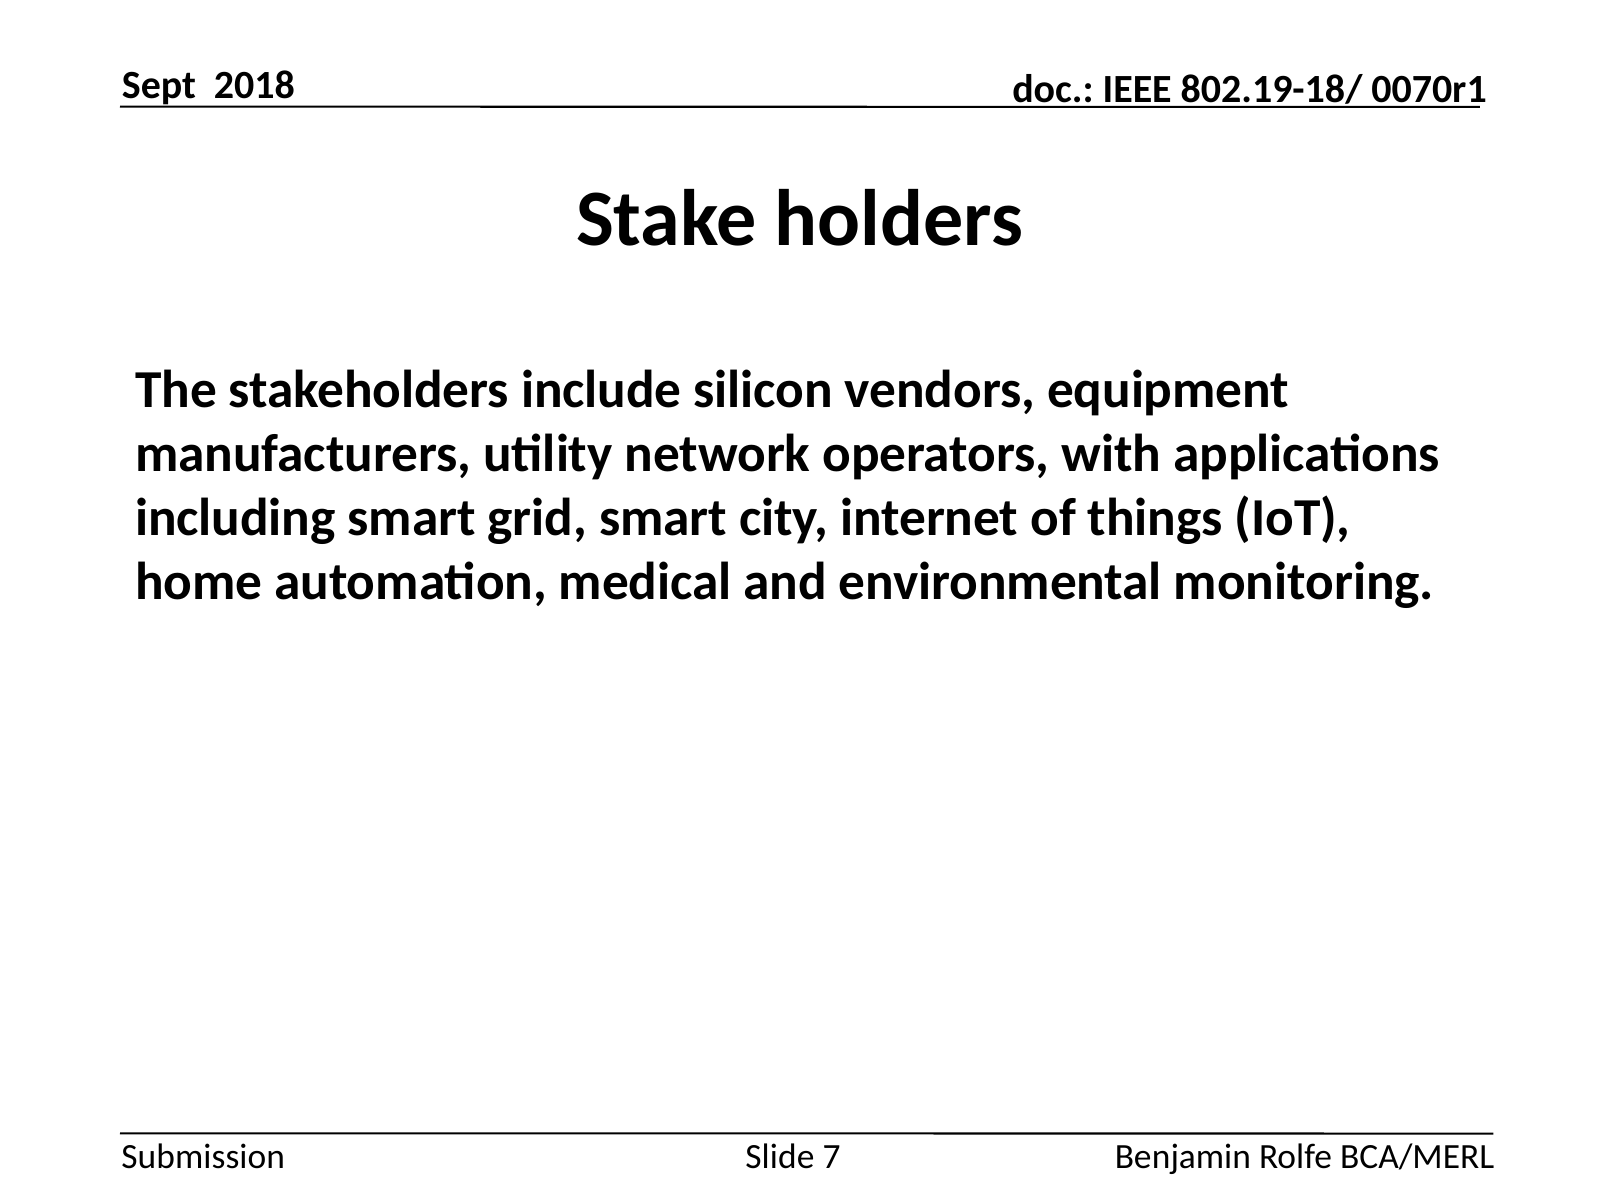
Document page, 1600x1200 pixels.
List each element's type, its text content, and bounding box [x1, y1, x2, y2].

footer Benjamin Rolfe BCA/MERL [937, 1132, 1495, 1174]
slide_number Slide 7 [733, 1132, 854, 1197]
list The stakeholders include silicon vendors, equipment manufacturers, utility network operators, with applications including smart grid, smart city, internet of things (IoT), home automation, medical and environmental monitoring. [119, 346, 1480, 1067]
title Stake holders [119, 119, 1480, 307]
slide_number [121, 58, 451, 107]
